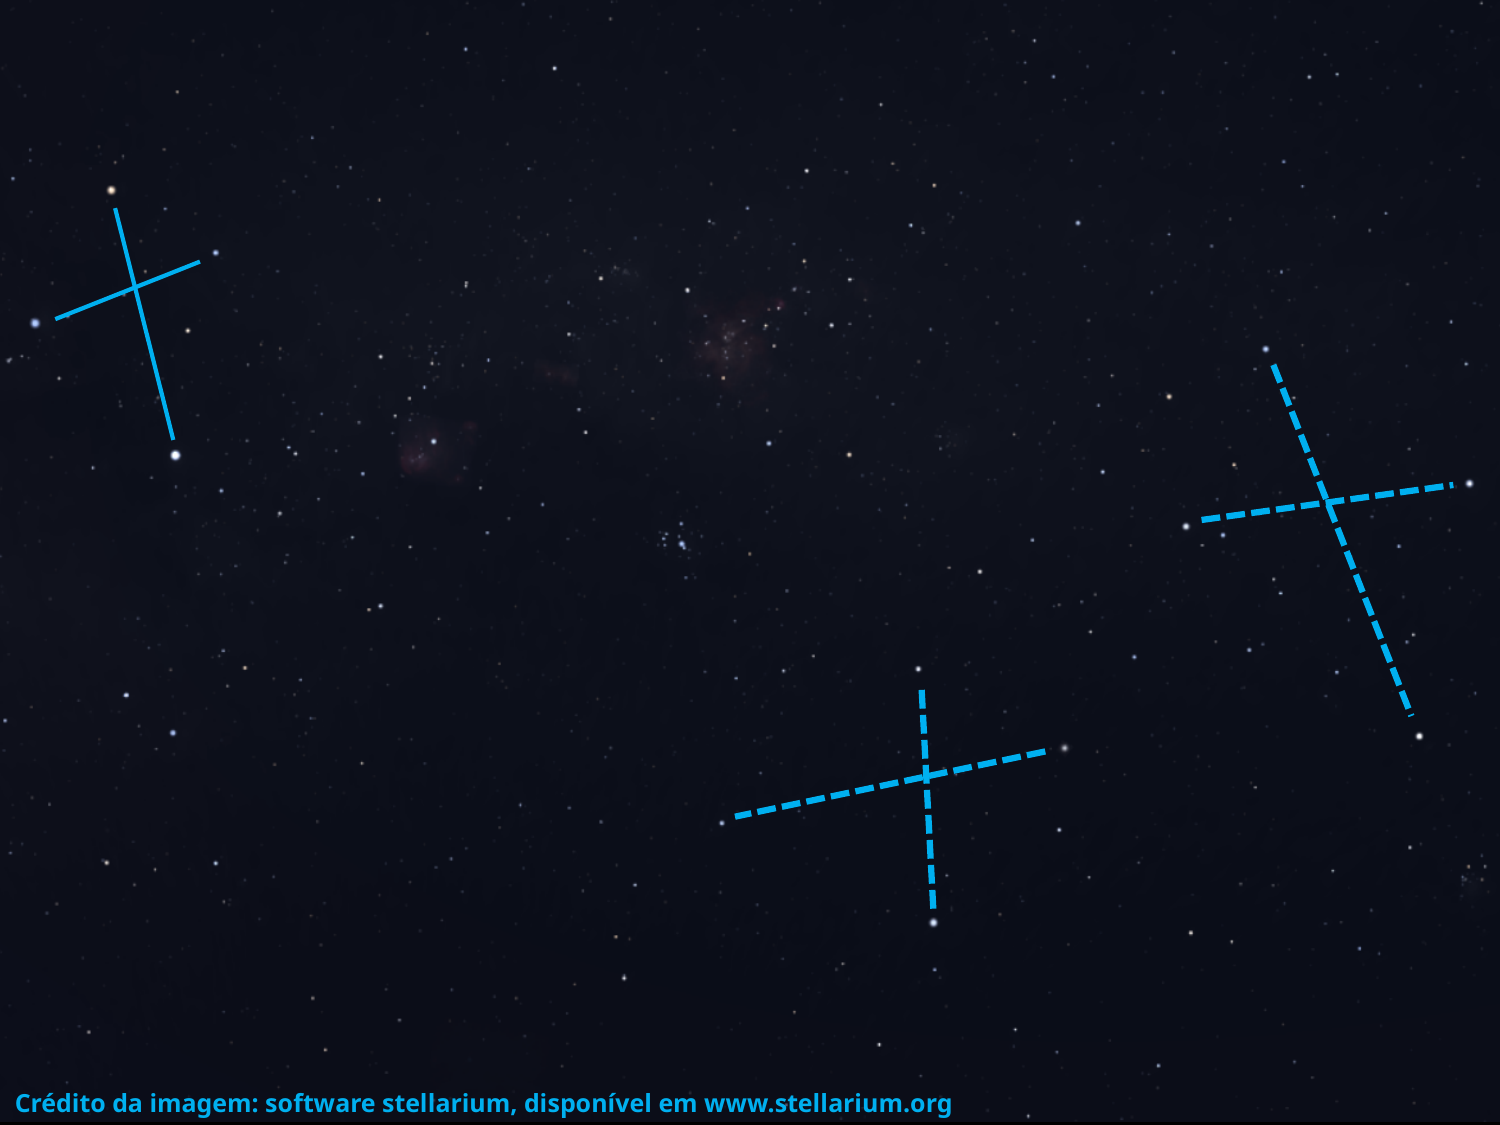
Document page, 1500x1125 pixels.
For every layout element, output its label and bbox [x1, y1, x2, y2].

text_box [1168, 413, 1500, 666]
text_box [55, 207, 201, 441]
picture [0, 0, 1500, 1123]
text_box [734, 689, 1046, 911]
